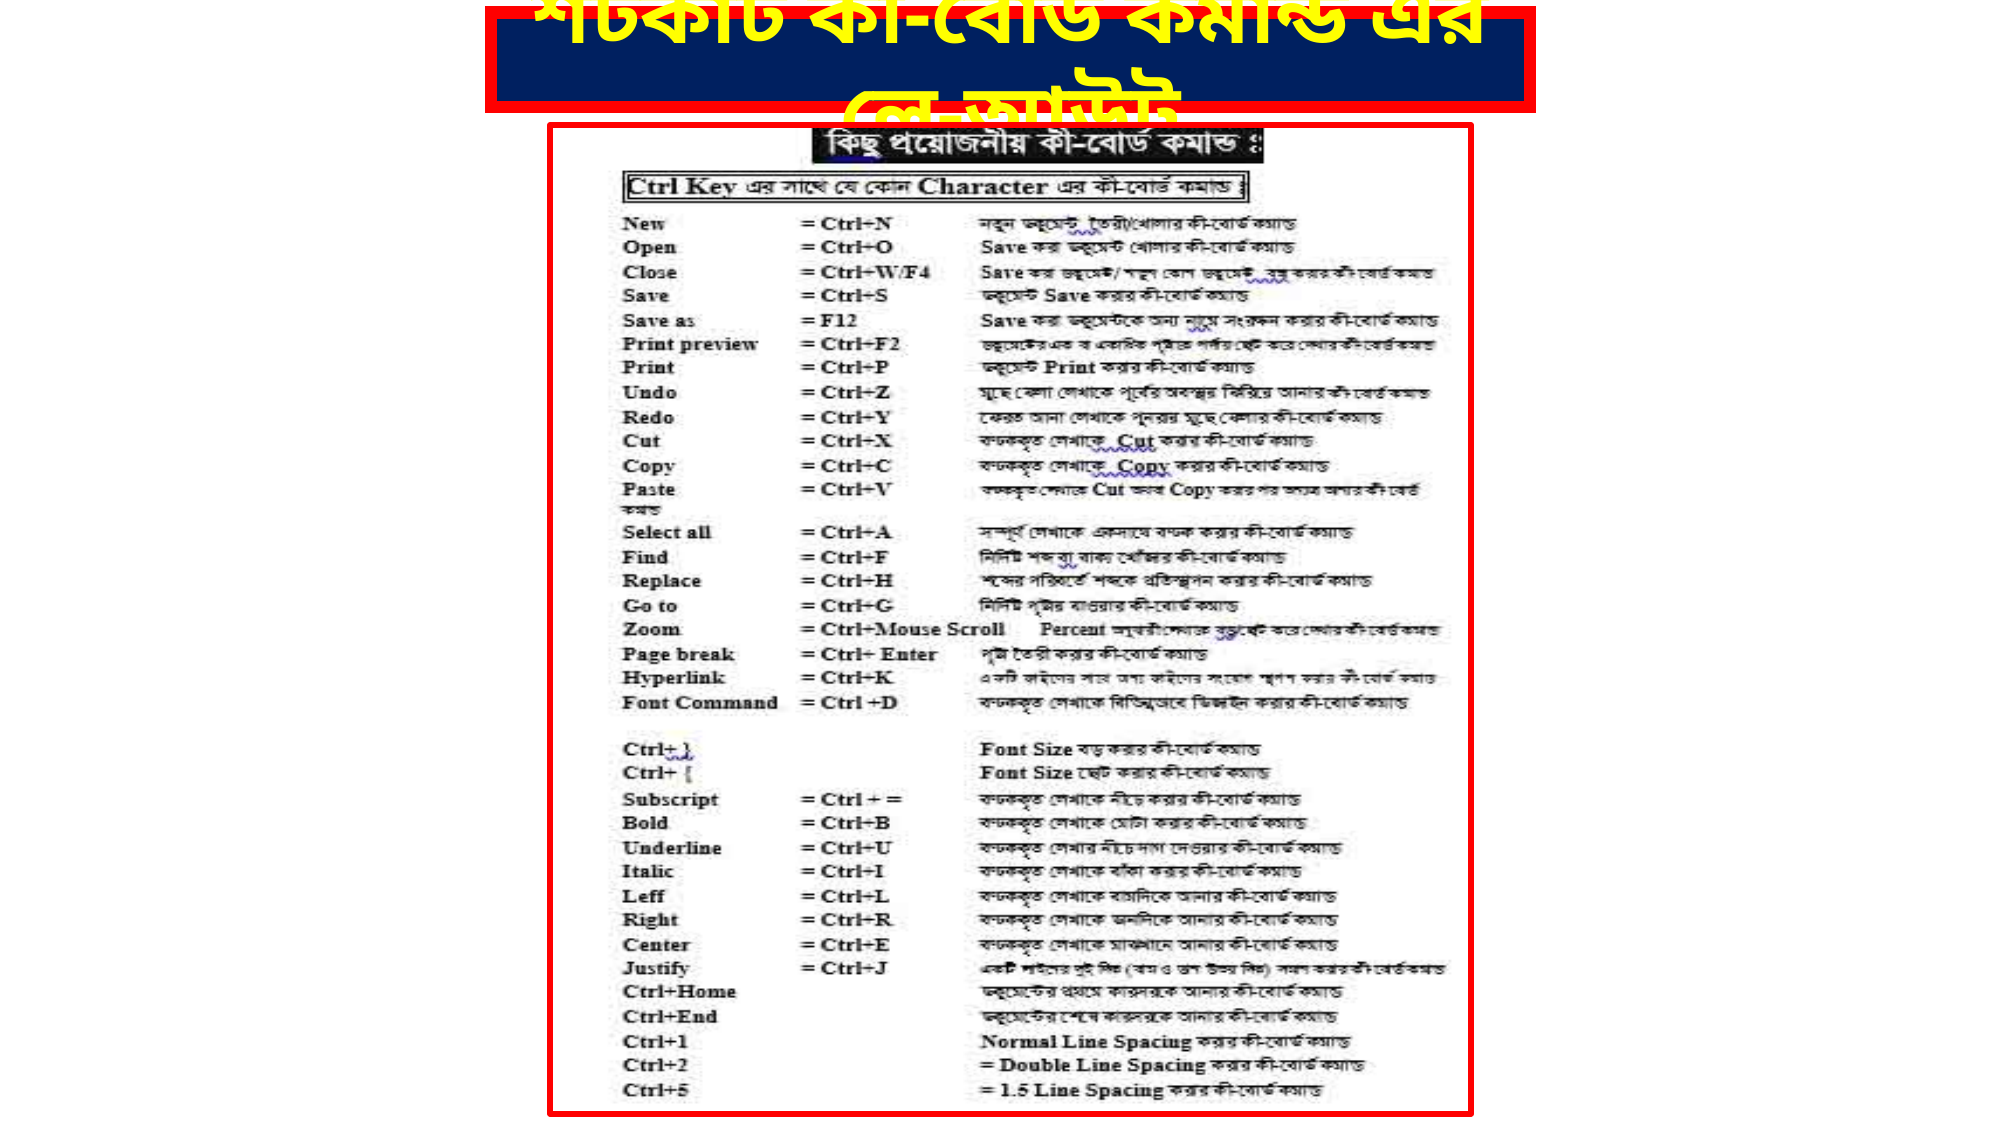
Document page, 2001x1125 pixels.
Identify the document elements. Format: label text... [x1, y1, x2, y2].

text_box শর্টকার্ট কী-বোর্ড কমান্ড এর লে-আউট [490, 11, 1531, 108]
picture [553, 128, 1468, 1111]
